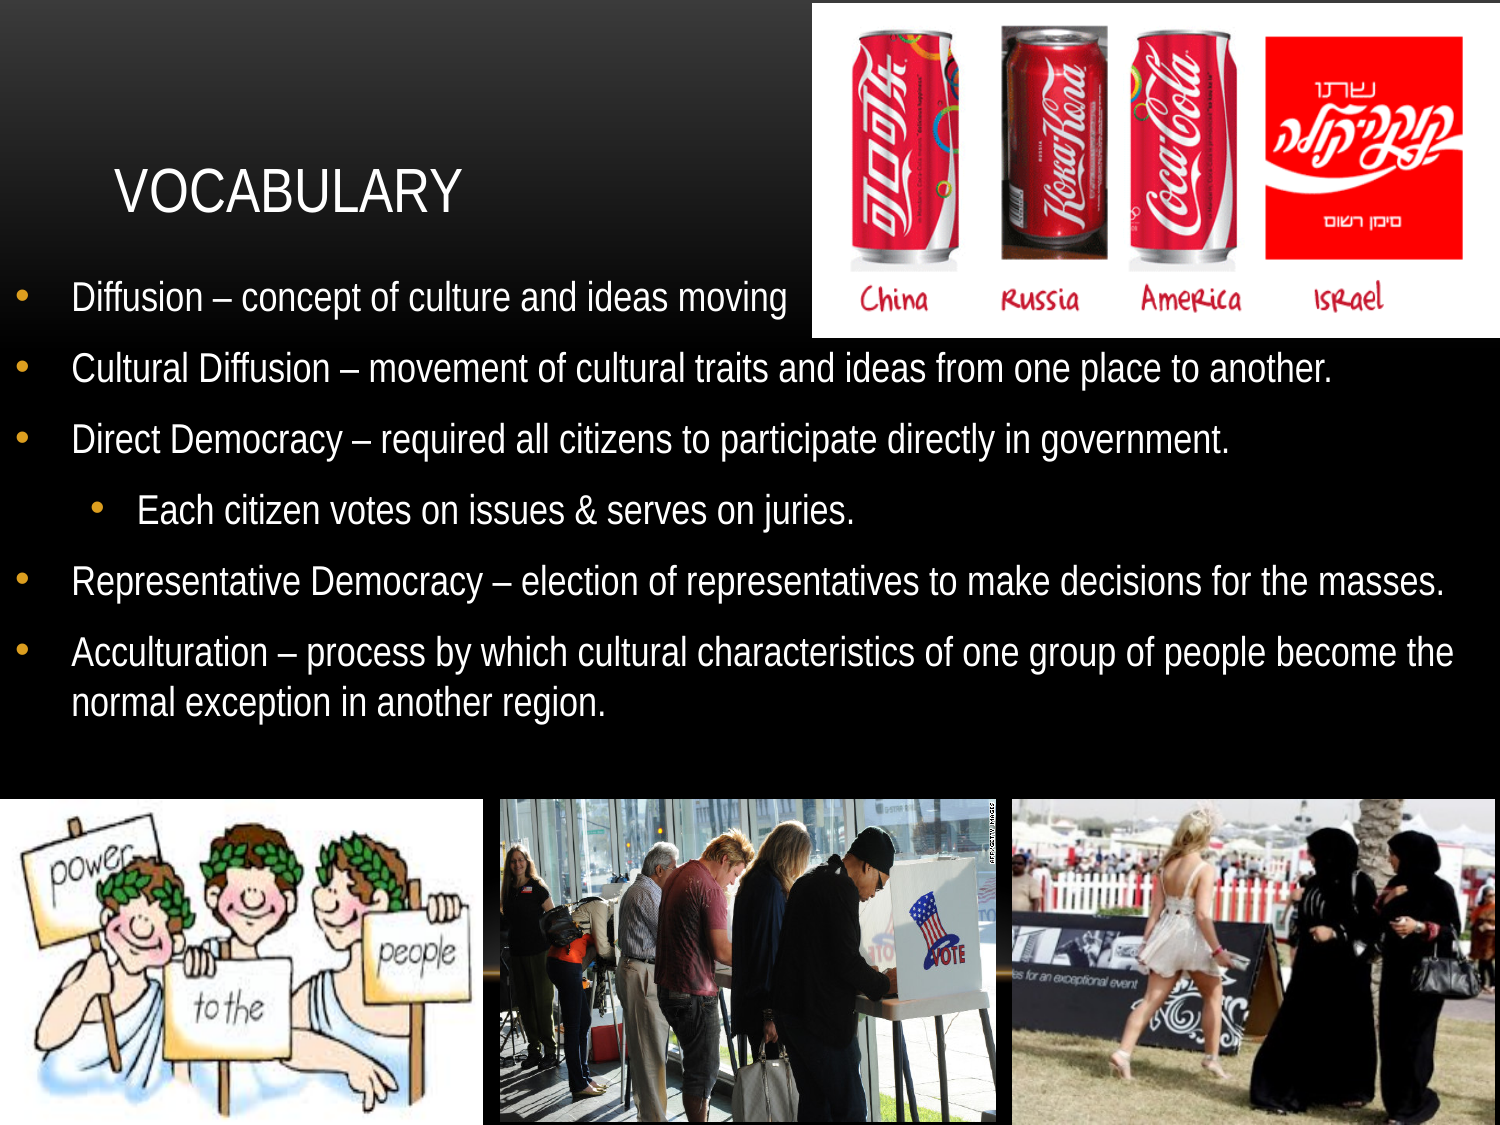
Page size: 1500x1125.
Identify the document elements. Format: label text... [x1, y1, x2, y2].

picture [0, 799, 1500, 1125]
picture [0, 0, 1500, 338]
list Diffusion – concept of culture and ideas moving Cultural Diffusion – movement of cultural traits and ideas from one place to another. Direct Democracy – required all citizens to participate directly in government. Each citizen votes on issues & serves on juries. Representative Democracy – election of representatives to make decisions for the masses. Acculturation – process by which cultural characteristics of one group of people become the normal exception in another region. [0, 262, 1500, 938]
title VOCABULARY [99, 45, 807, 233]
